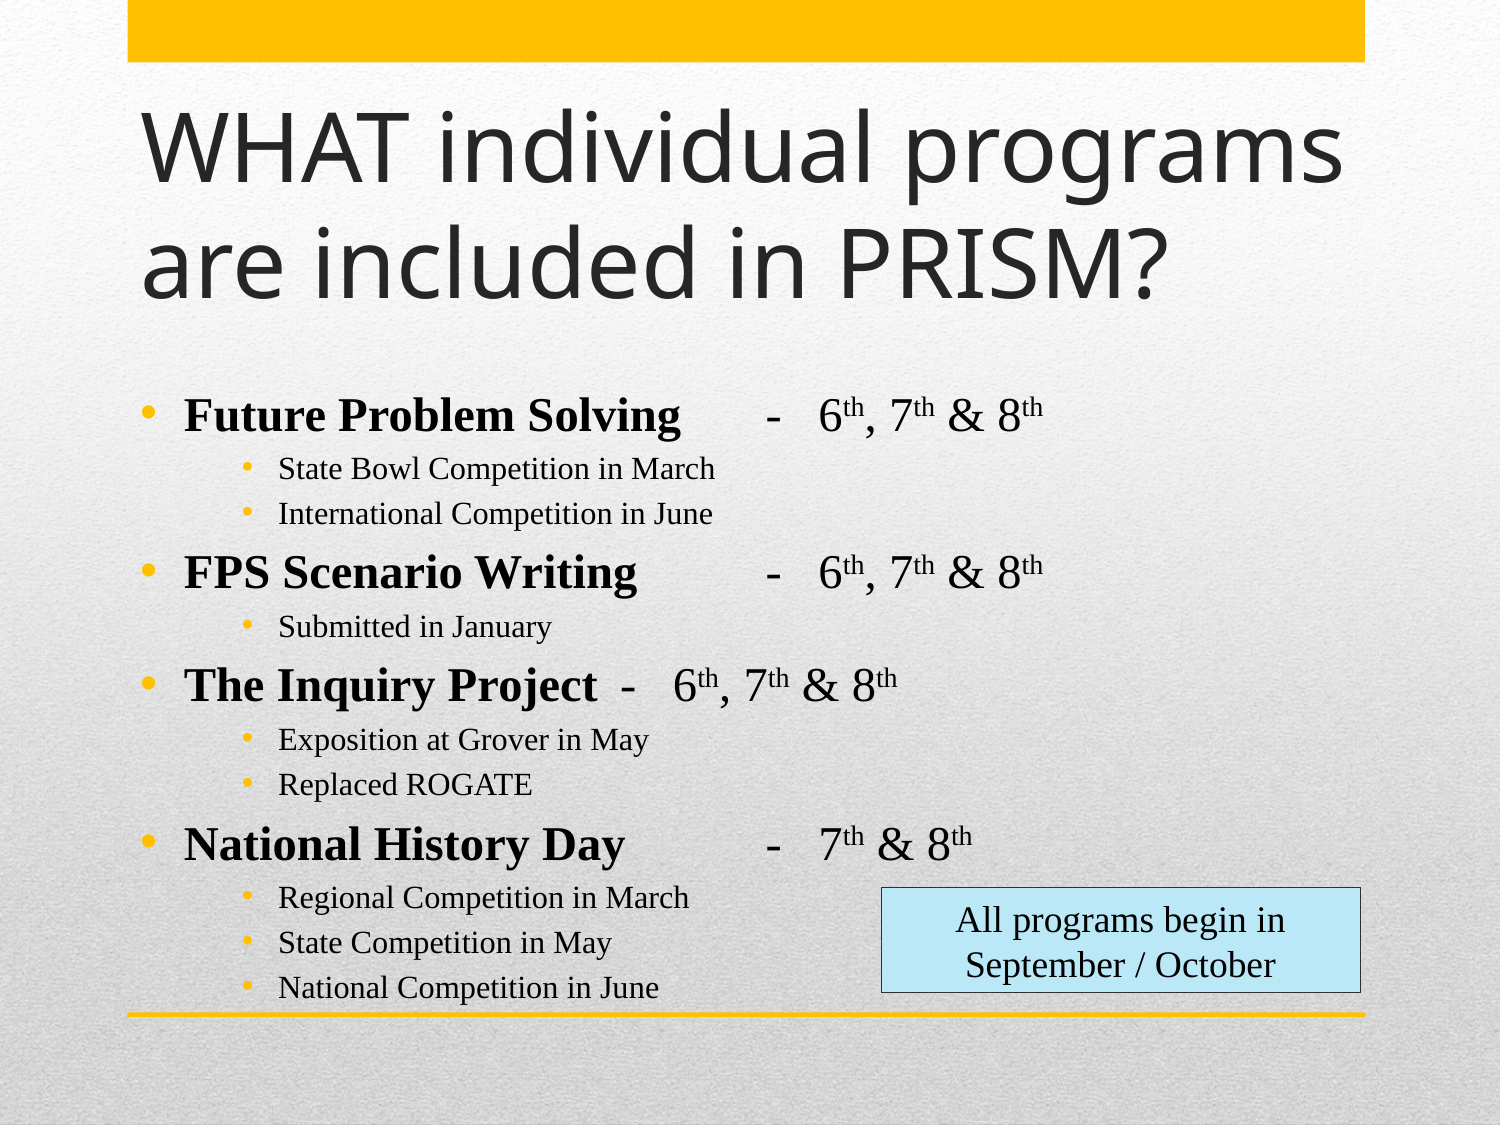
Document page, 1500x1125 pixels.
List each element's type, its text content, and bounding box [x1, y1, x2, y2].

text_box All programs begin in September / October [881, 887, 1361, 993]
title WHAT individual programs are included in PRISM? [125, 62, 1375, 325]
list Future Problem Solving - 6th, 7th & 8th State Bowl Competition in March International Competition in June FPS Scenario Writing - 6th, 7th & 8th Submitted in January The Inquiry Project - 6th, 7th & 8th Exposition at Grover in May Replaced ROGATE National History Day - 7th & 8th Regional Competition in March State Competition in May National Competition in June [125, 375, 1363, 1013]
